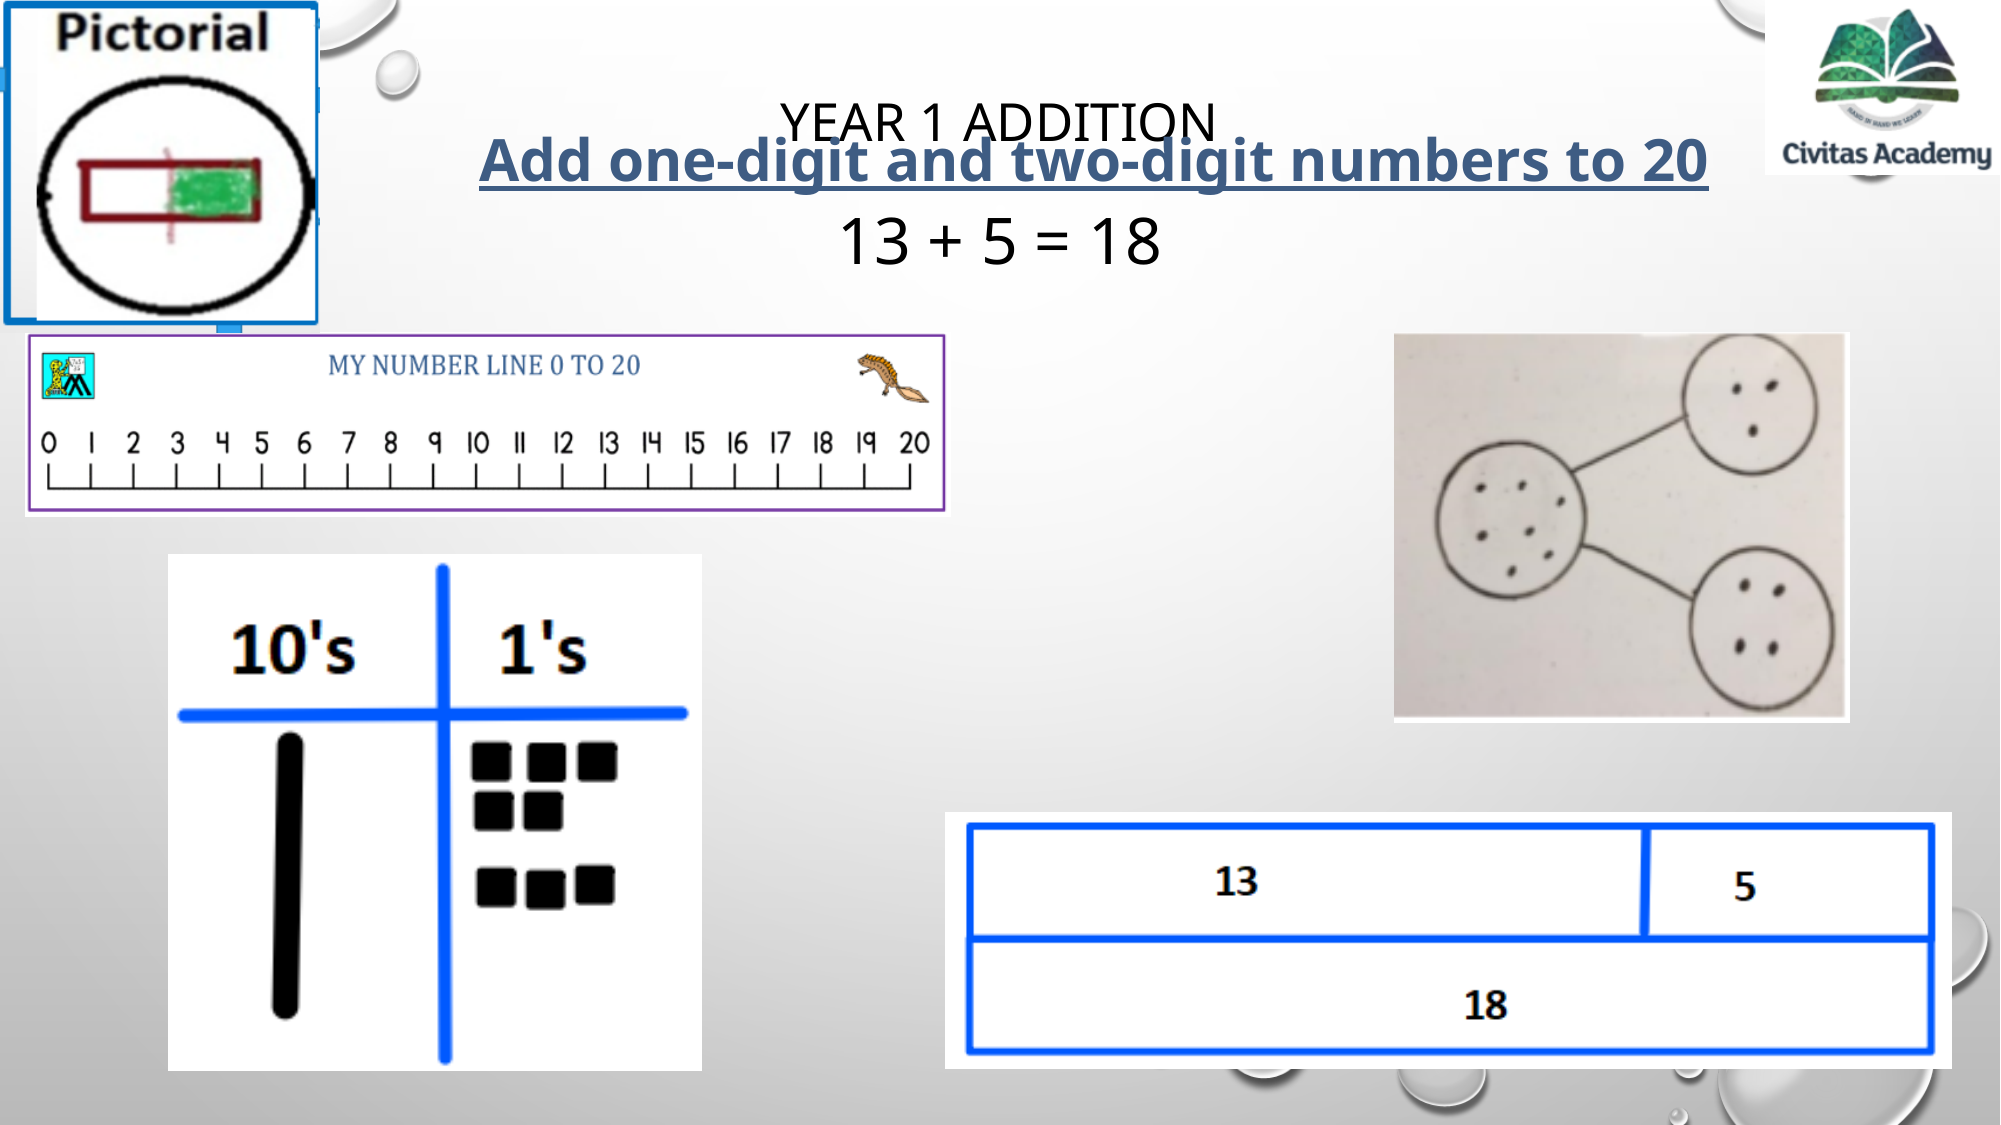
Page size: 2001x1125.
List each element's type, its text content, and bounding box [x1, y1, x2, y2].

picture [0, 0, 2000, 1125]
title Year 1 addition 13 + 5 = 18 [325, 86, 1850, 351]
text_box Add one-digit and two-digit numbers to 20 [464, 115, 1883, 201]
